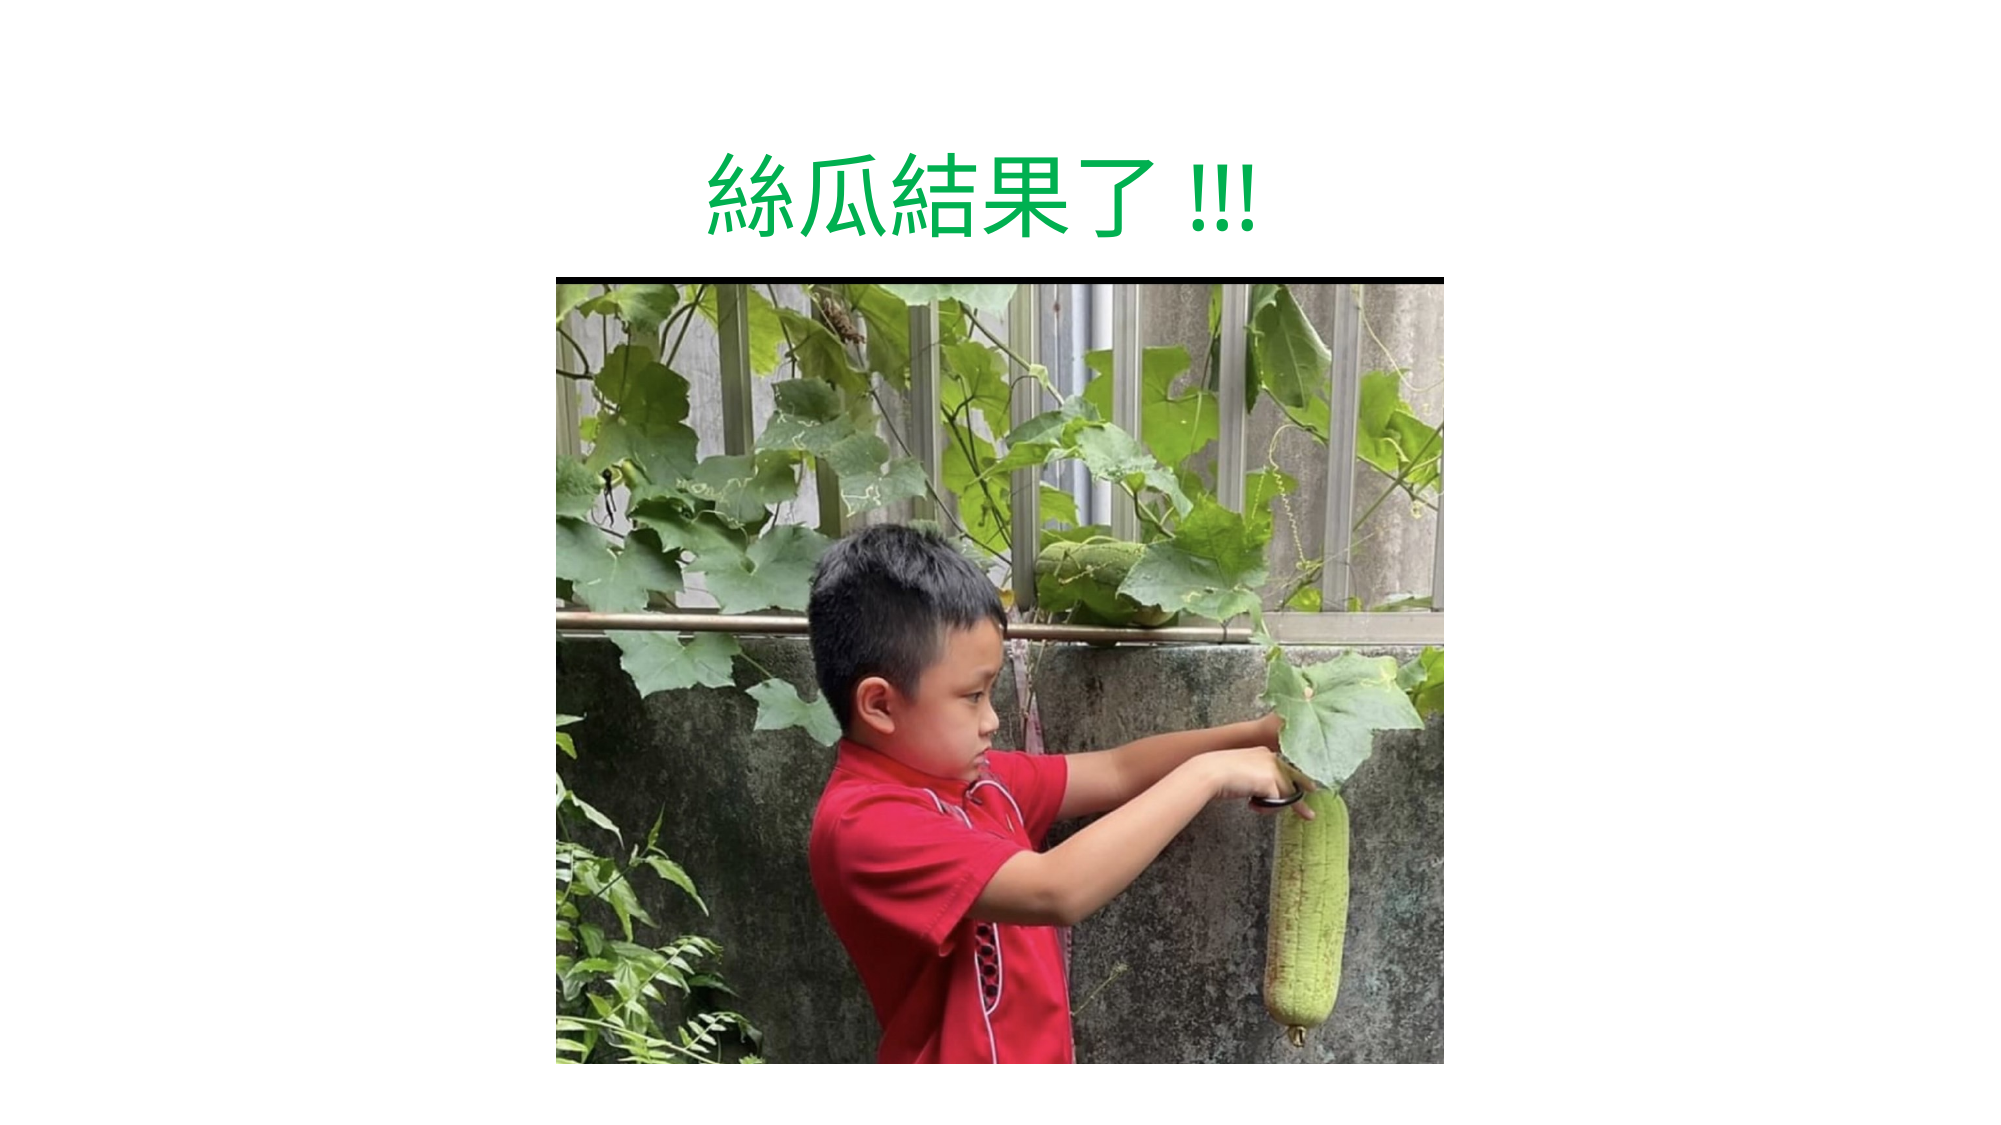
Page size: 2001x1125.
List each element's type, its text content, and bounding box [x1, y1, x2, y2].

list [555, 277, 1444, 1064]
title 絲瓜結果了!!! [690, 91, 2000, 310]
